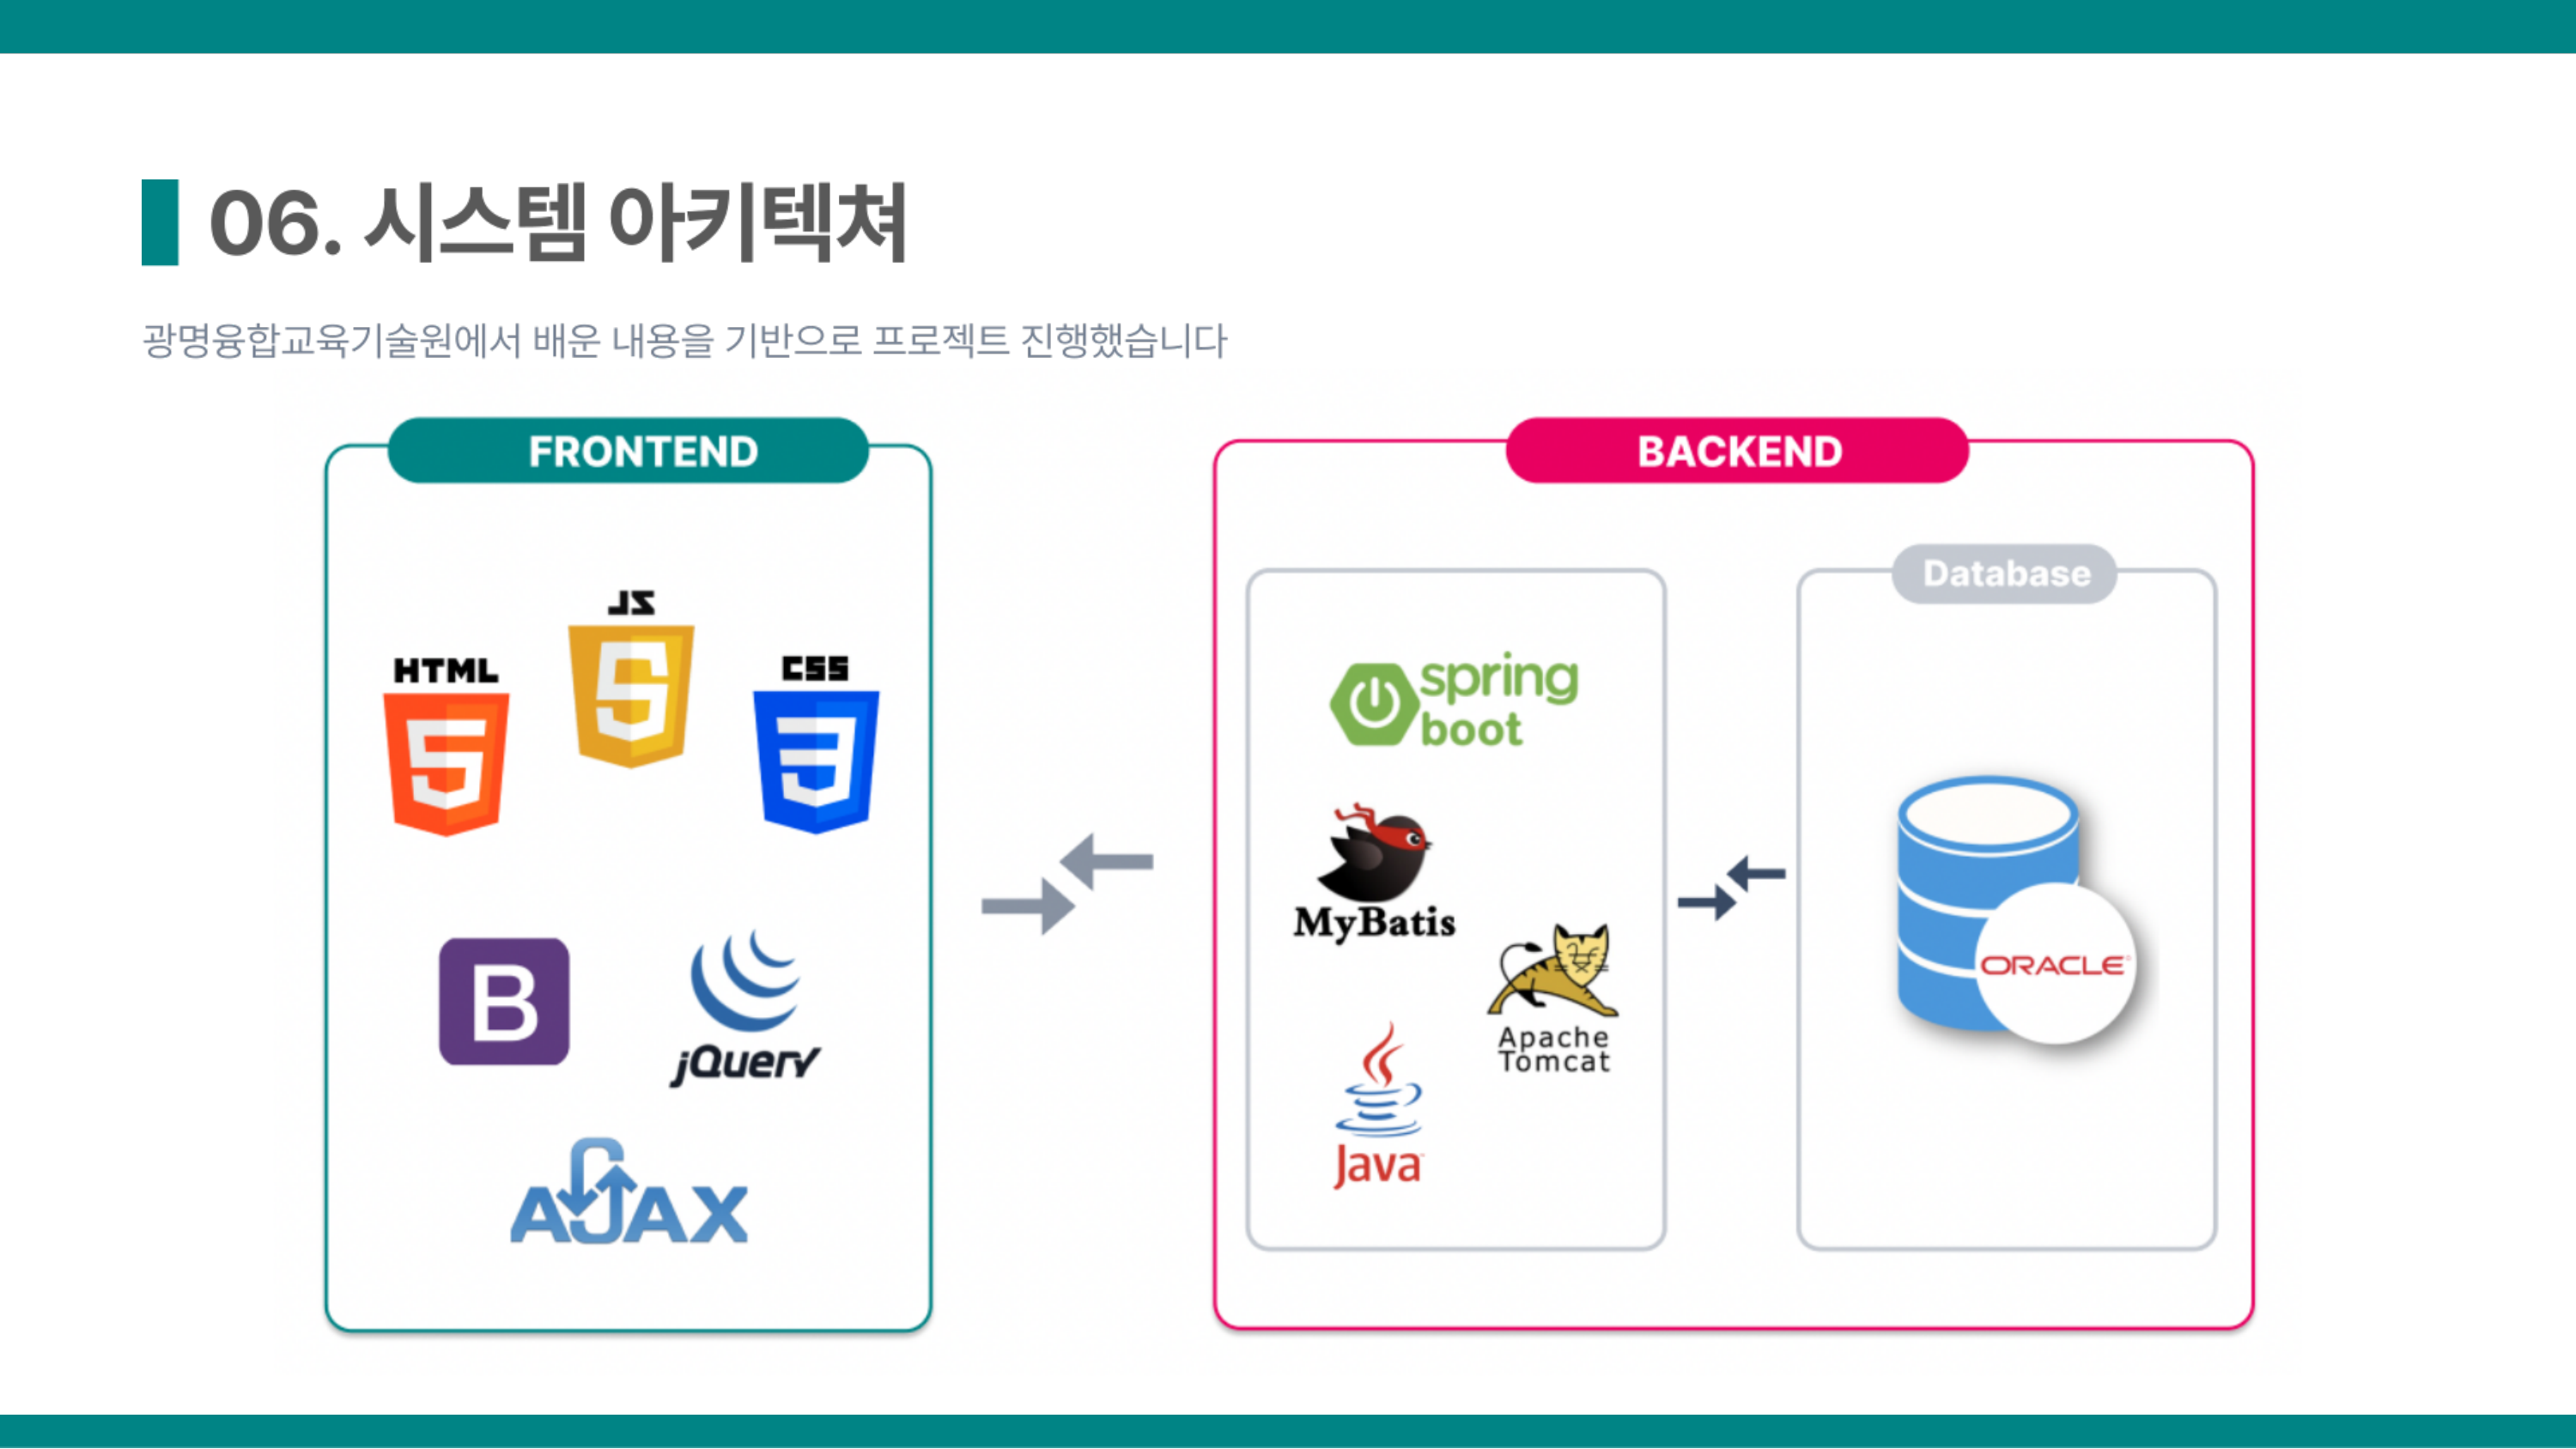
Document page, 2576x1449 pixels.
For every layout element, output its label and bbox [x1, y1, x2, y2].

picture [136, 306, 1247, 379]
text_box [0, 0, 2576, 56]
text_box [273, 368, 2303, 1376]
text_box [0, 1414, 2576, 1449]
text_box [142, 179, 179, 268]
picture [194, 149, 945, 304]
